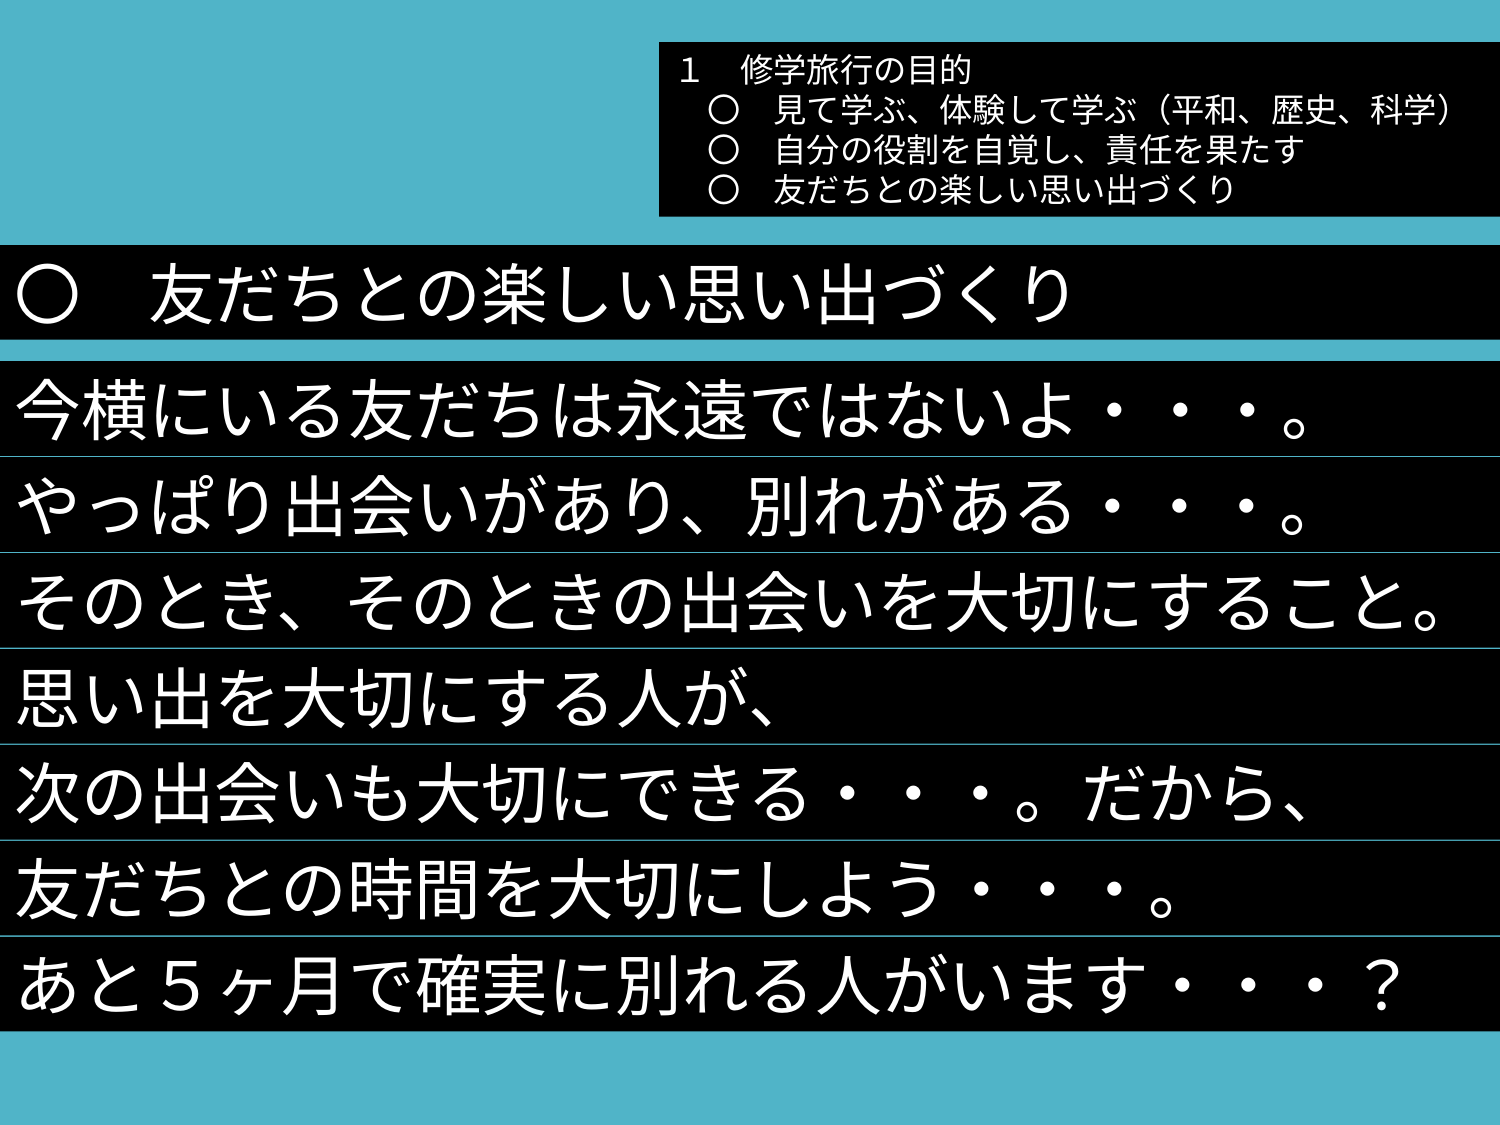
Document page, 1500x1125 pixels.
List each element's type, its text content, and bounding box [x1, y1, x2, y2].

text_box 友だちとの時間を大切にしよう・・・。 [0, 840, 1500, 936]
text_box 今横にいる友だちは永遠ではないよ・・・。 [0, 361, 1500, 456]
text_box あと５ヶ月で確実に別れる人がいます・・・？ [0, 936, 1500, 1032]
text_box そのとき、そのときの出会いを大切にすること。 [0, 553, 1500, 648]
text_box 思い出を大切にする人が、 [0, 649, 1500, 744]
text_box １ 修学旅行の目的 〇 見て学ぶ、体験して学ぶ（平和、歴史、科学） 〇 自分の役割を自覚し、責任を果たす 〇 友だちとの楽しい思い出づくり [659, 42, 1500, 217]
text_box 次の出会いも大切にできる・・・。だから、 [0, 744, 1500, 840]
text_box やっぱり出会いがあり、別れがある・・・。 [0, 457, 1500, 552]
text_box 〇 友だちとの楽しい思い出づくり [0, 245, 1500, 340]
